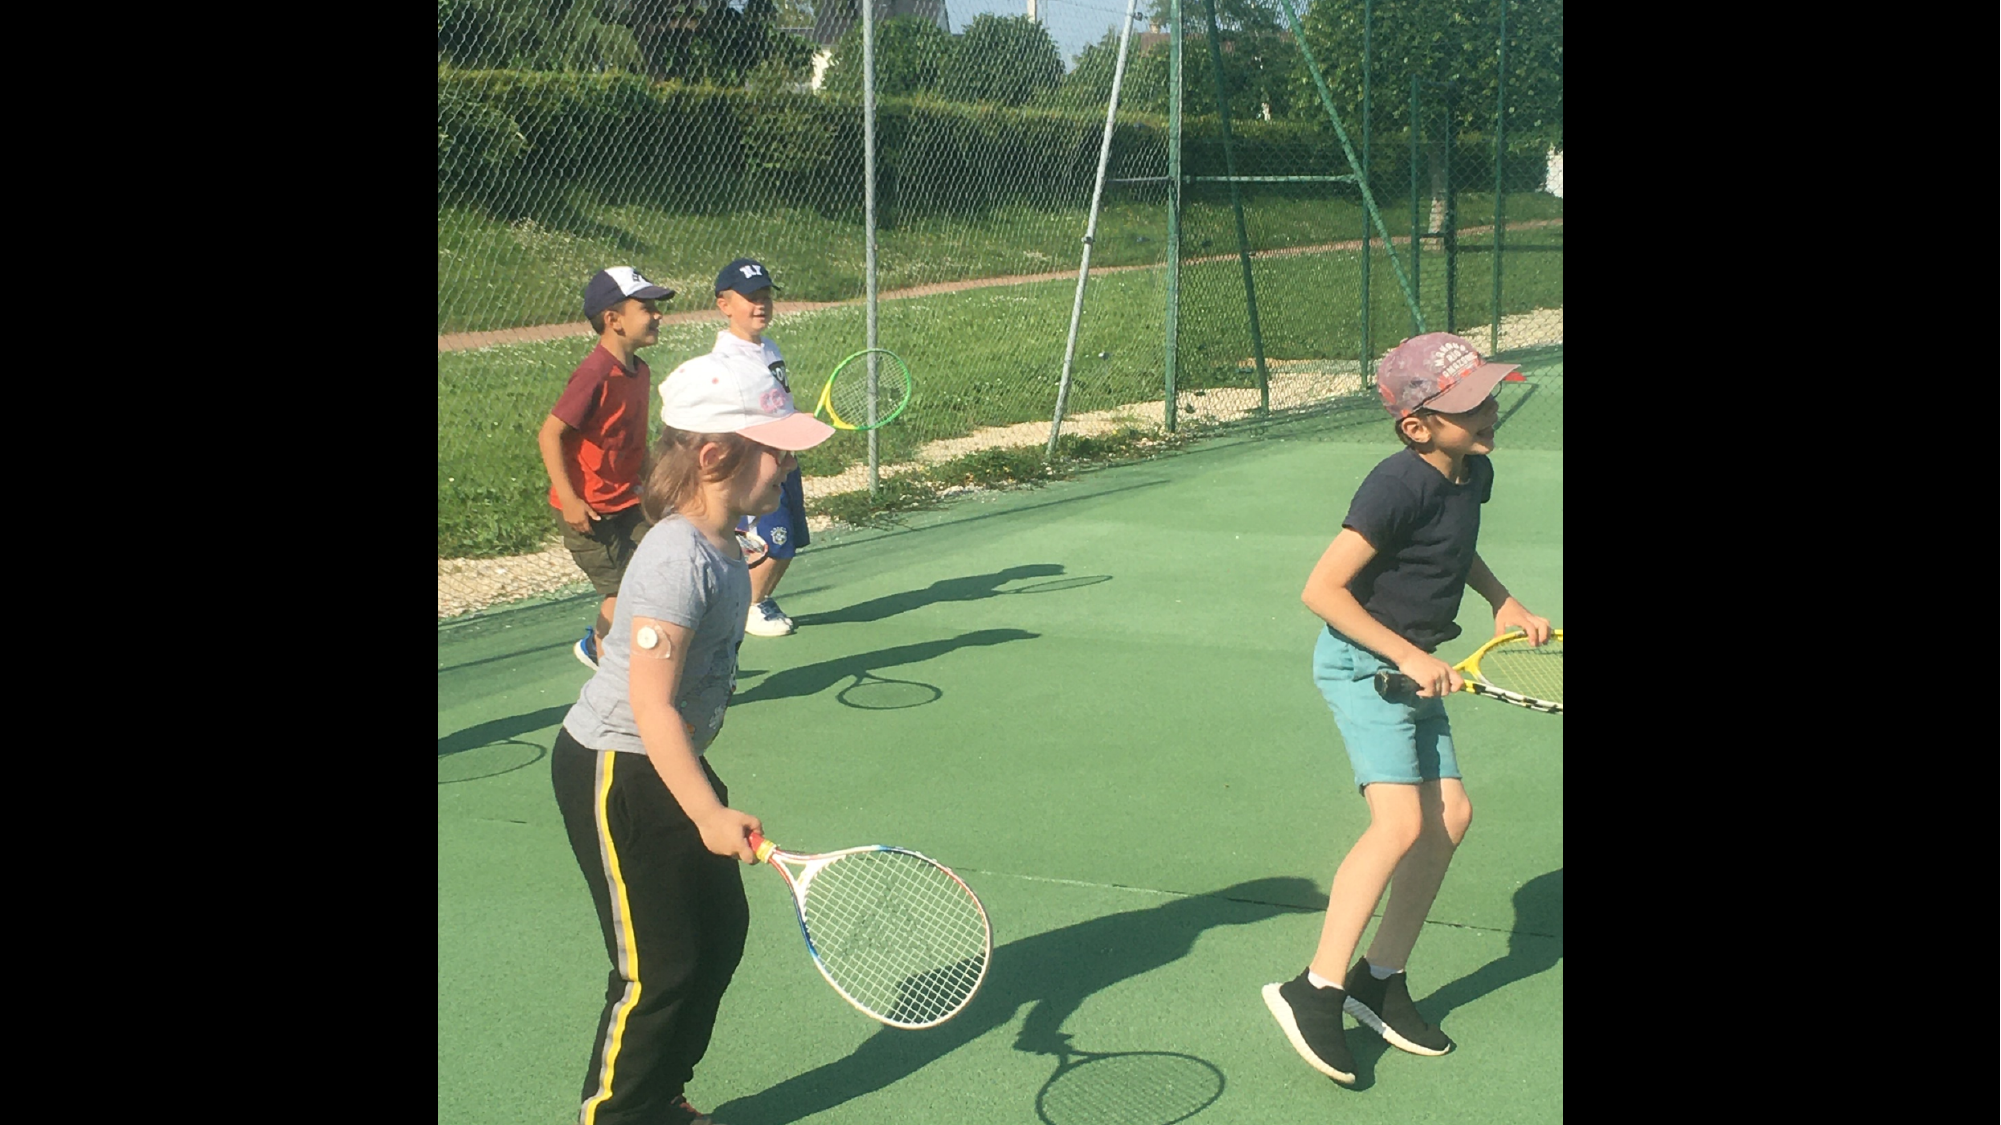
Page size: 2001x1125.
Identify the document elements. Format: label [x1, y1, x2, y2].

picture [249, 0, 1750, 1125]
